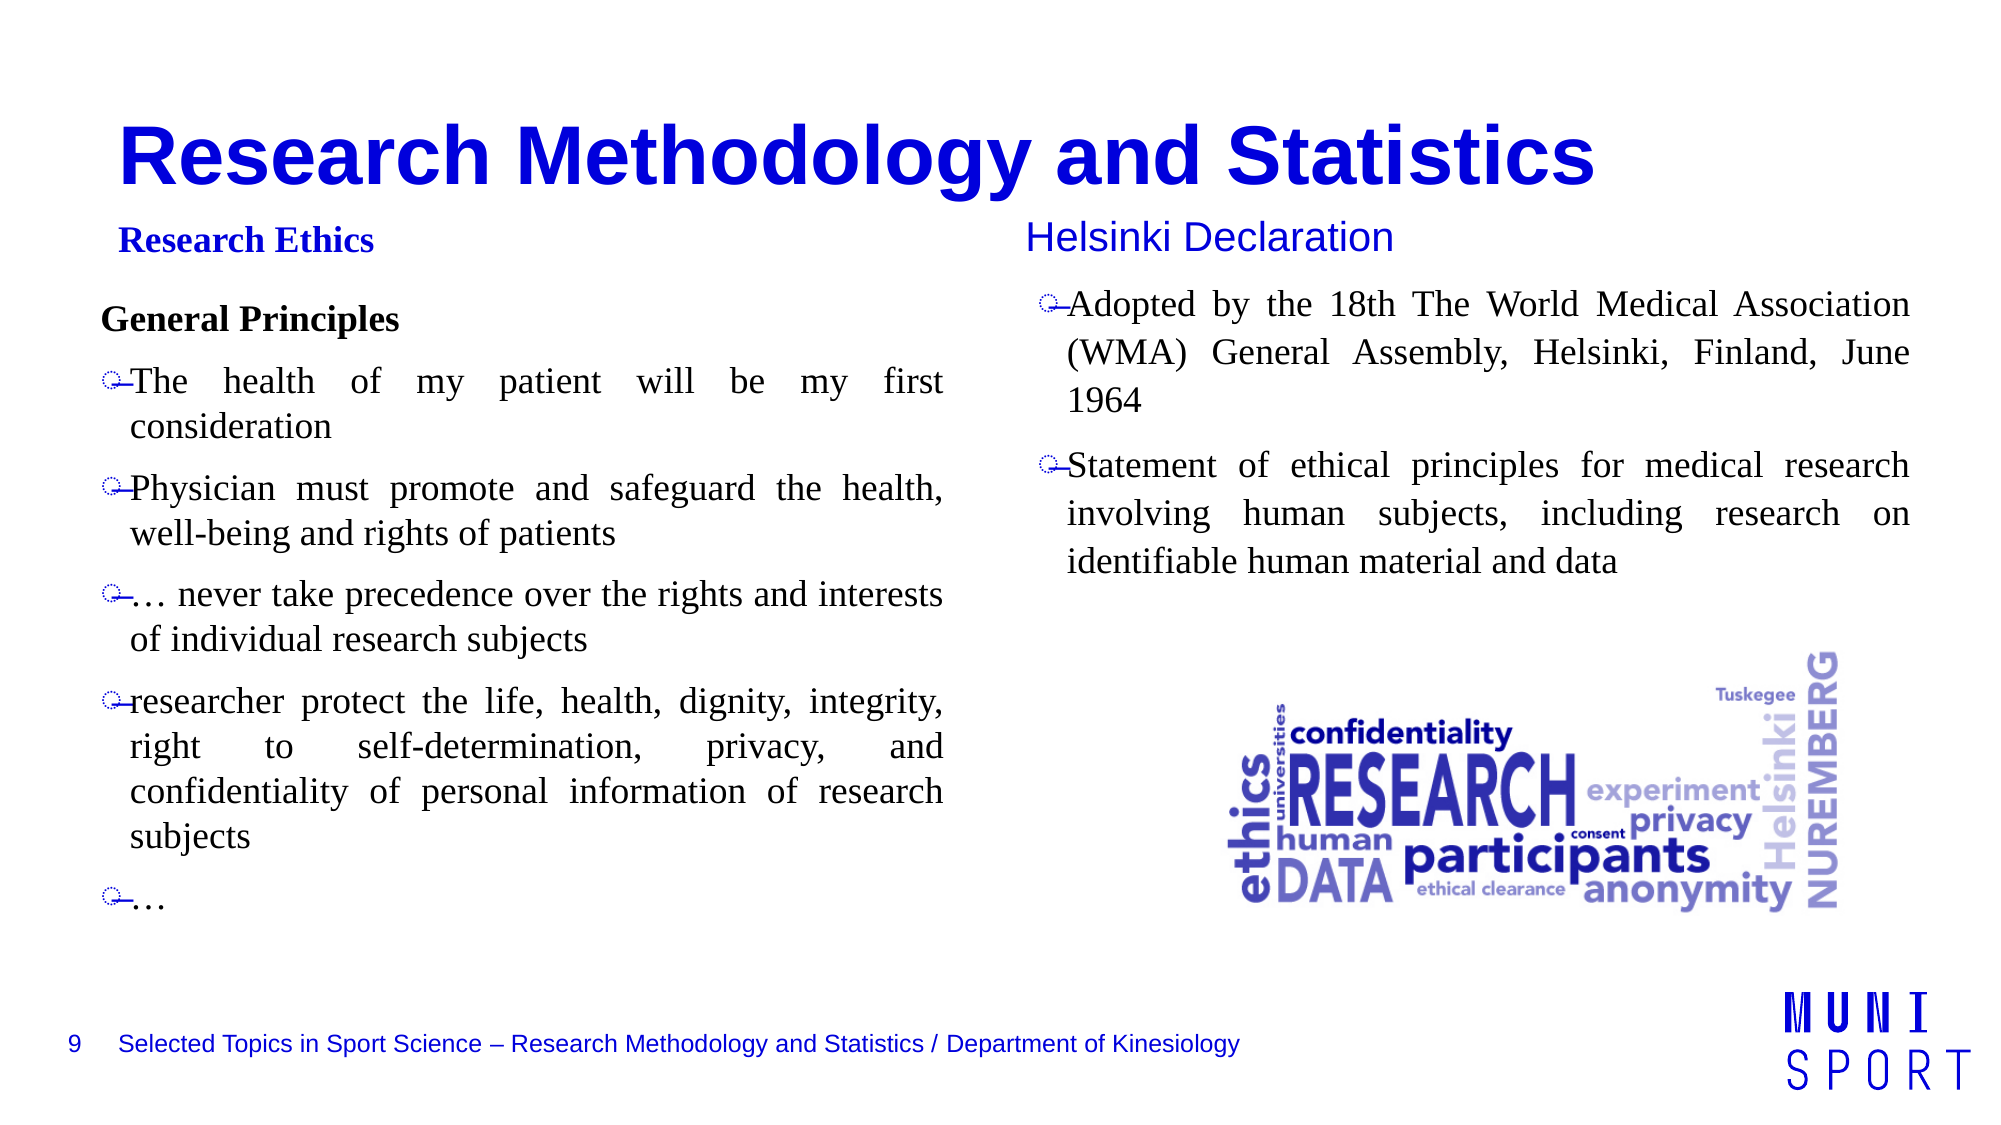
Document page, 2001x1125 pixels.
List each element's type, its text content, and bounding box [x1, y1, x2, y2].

picture [1211, 642, 1856, 920]
list Research Ethics [118, 211, 975, 257]
slide_number 9 [67, 1021, 110, 1063]
title Research Methodology and Statistics [118, 118, 1883, 193]
list Helsinki Declaration [1025, 211, 1882, 257]
list Adopted by the 18th The World Medical Association (WMA) General Assembly, Helsinki, Finland, June 1964 Statement of ethical principles for medical research involving human subjects, including research on identifiable human material and data [1025, 275, 1912, 920]
footer Selected Topics in Sport Science – Research Methodology and Statistics / Department of Kinesiology [118, 1021, 1418, 1063]
list General Principles The health of my patient will be my first consideration Physician must promote and safeguard the health, well-being and rights of patients … never take precedence over the rights and interests of individual research subjects researcher protect the life, health, dignity, integrity, right to self-determination, privacy, and confidentiality of personal information of research subjects … [88, 294, 945, 920]
